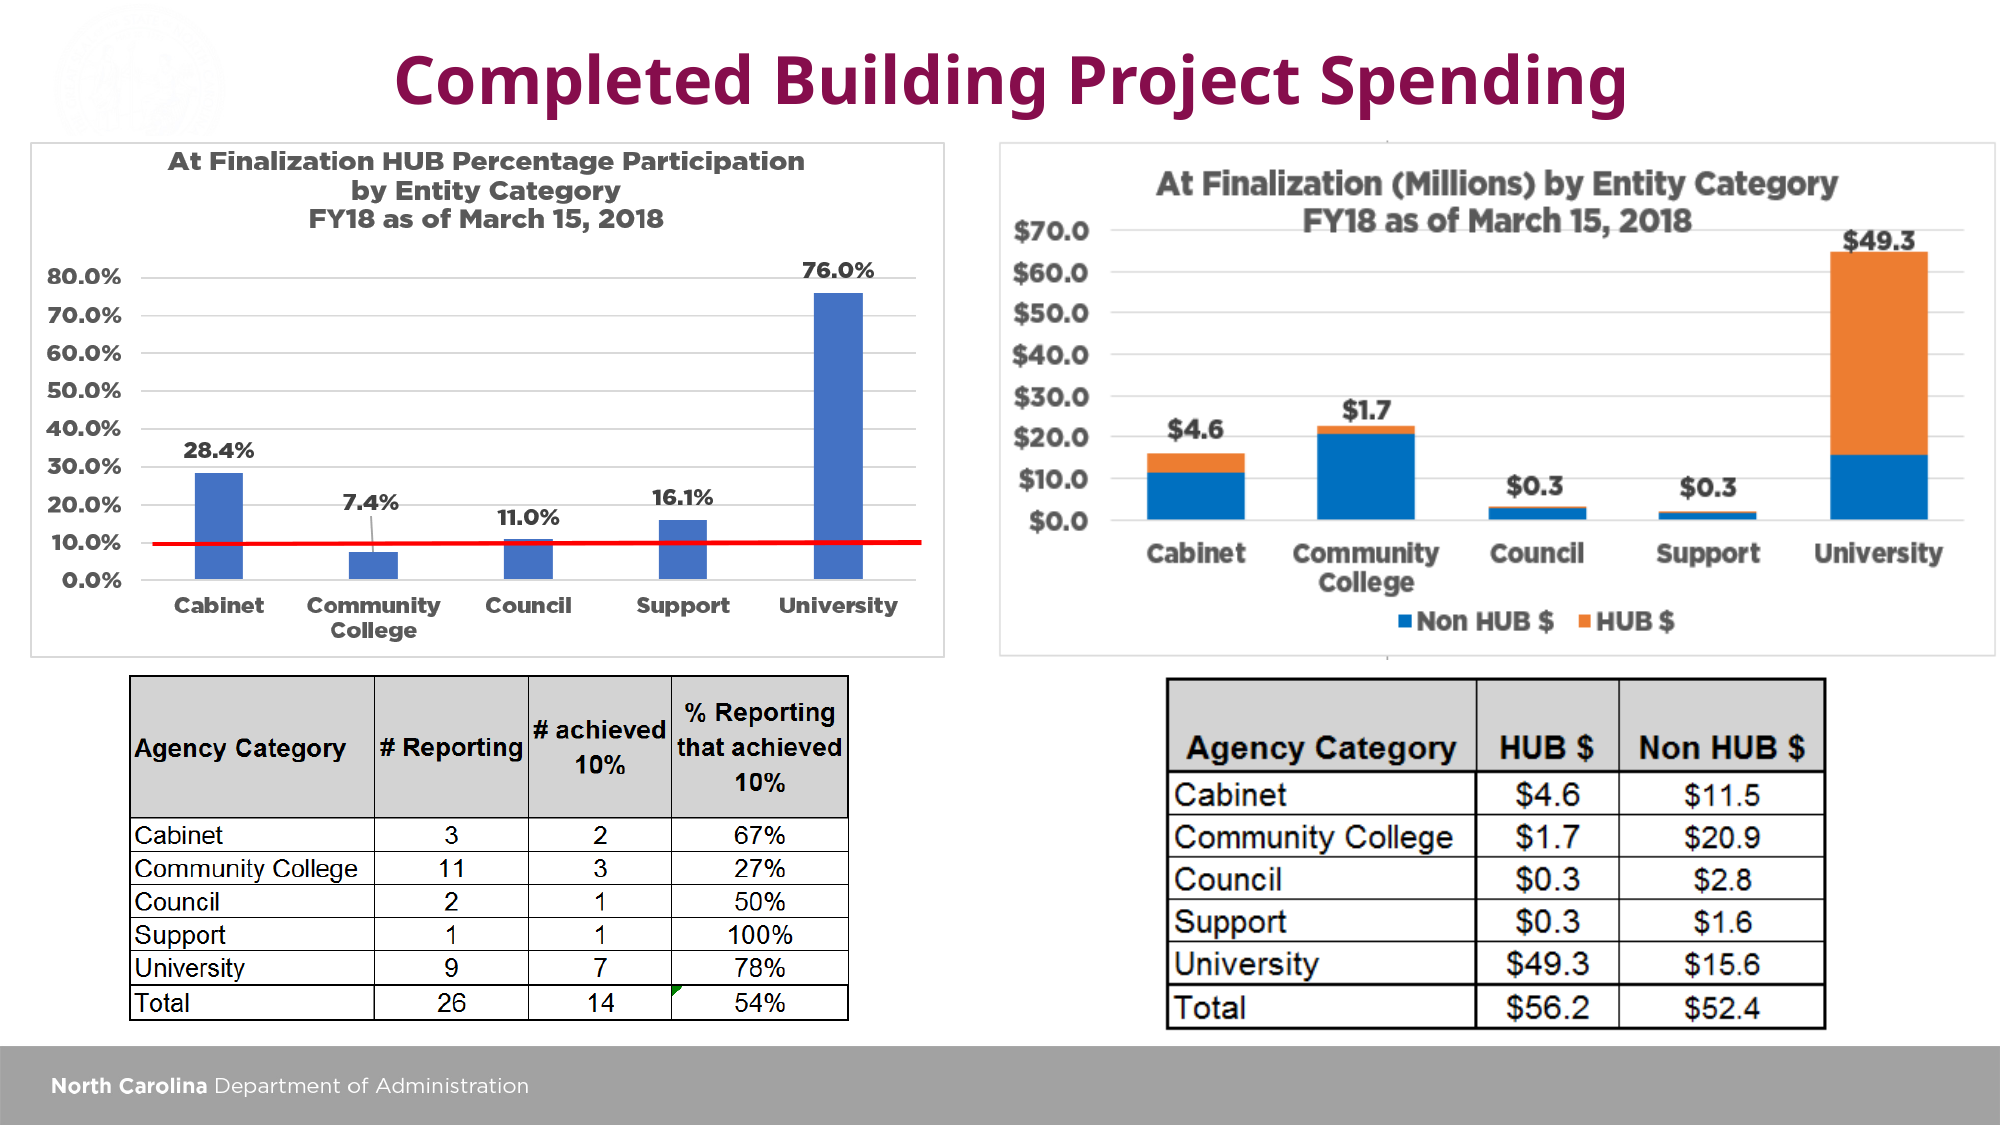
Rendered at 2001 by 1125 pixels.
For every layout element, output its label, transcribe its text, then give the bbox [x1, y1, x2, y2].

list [1160, 670, 1833, 1038]
picture [0, 0, 2000, 1125]
title Completed Building Project Spending [25, 19, 1999, 137]
